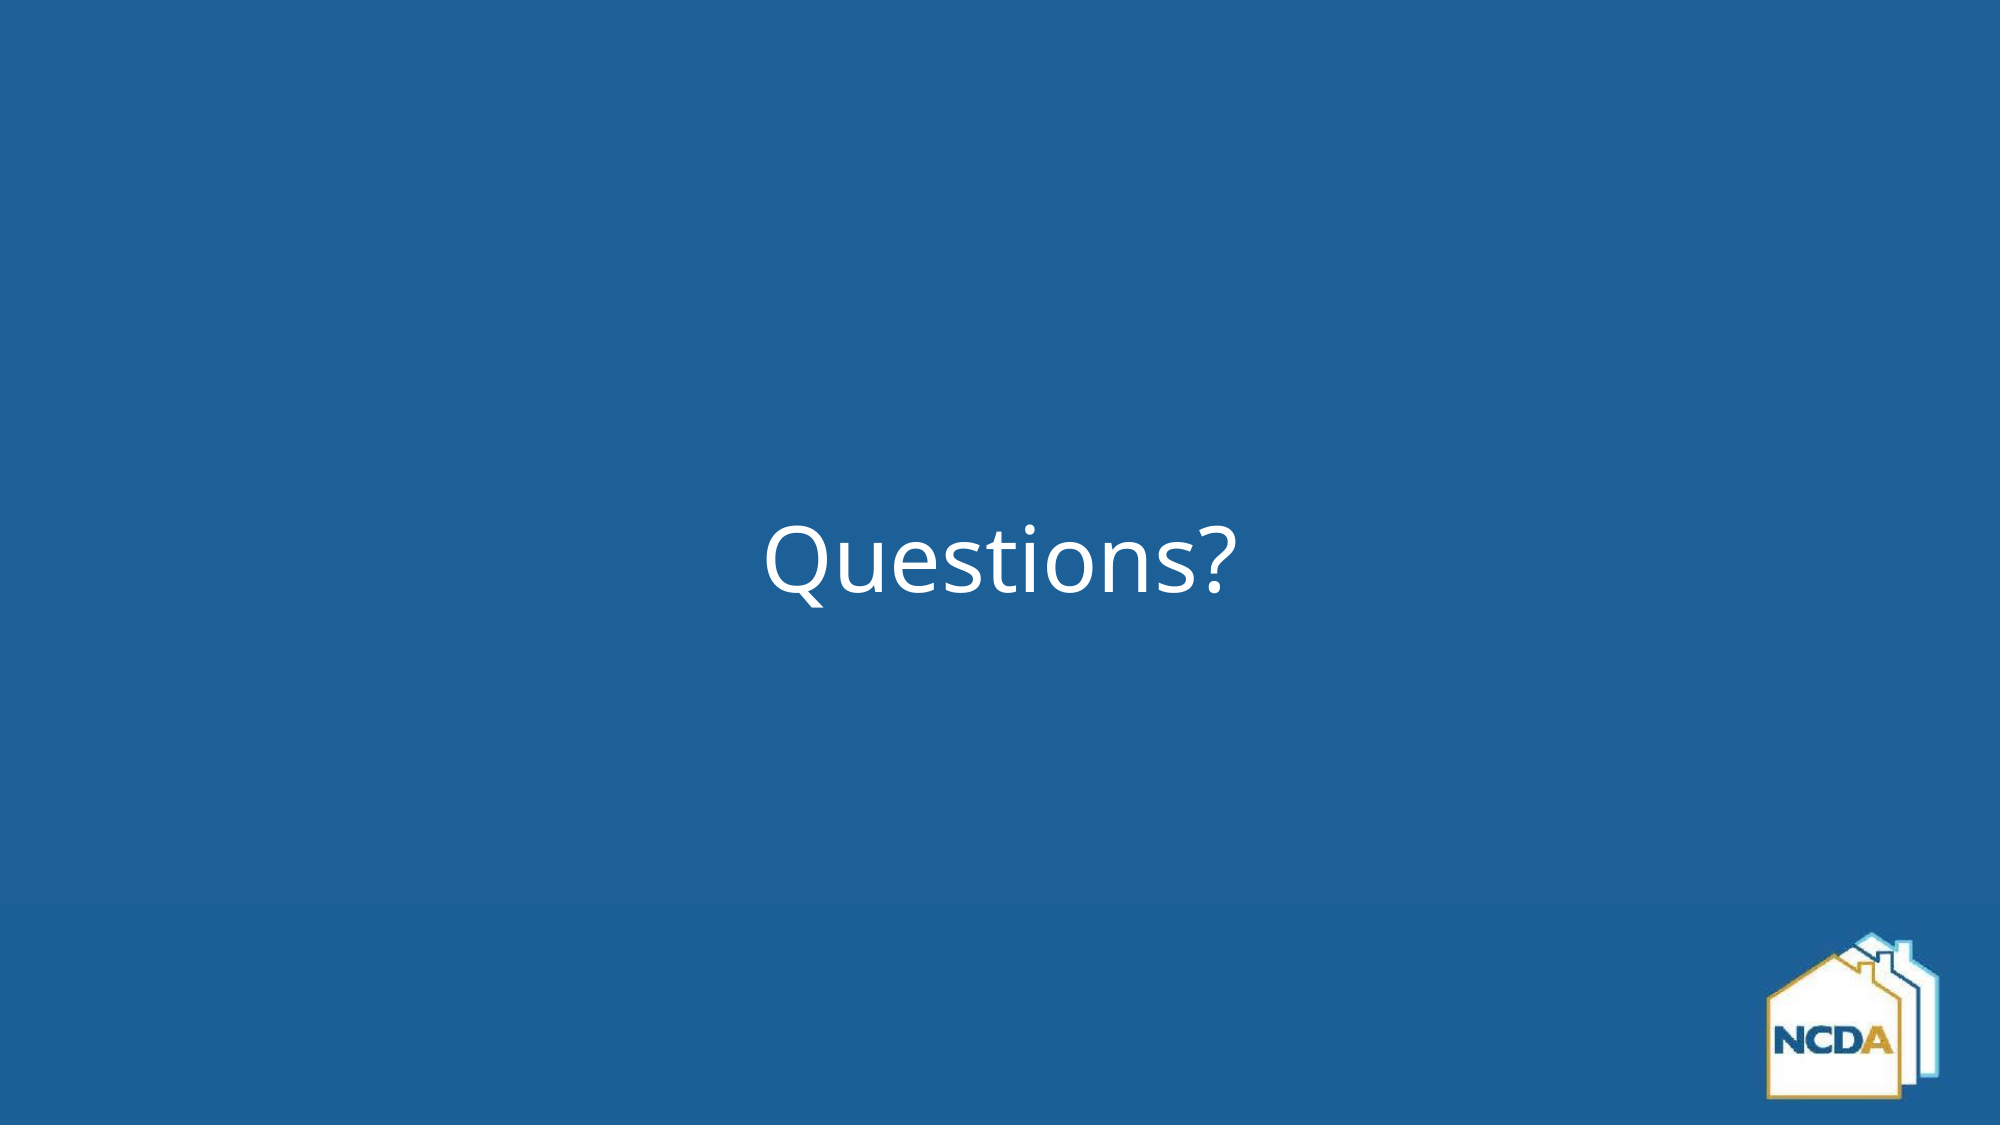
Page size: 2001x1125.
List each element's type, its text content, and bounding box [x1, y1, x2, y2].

title Questions? [137, 453, 1863, 672]
picture [0, 908, 2000, 1125]
